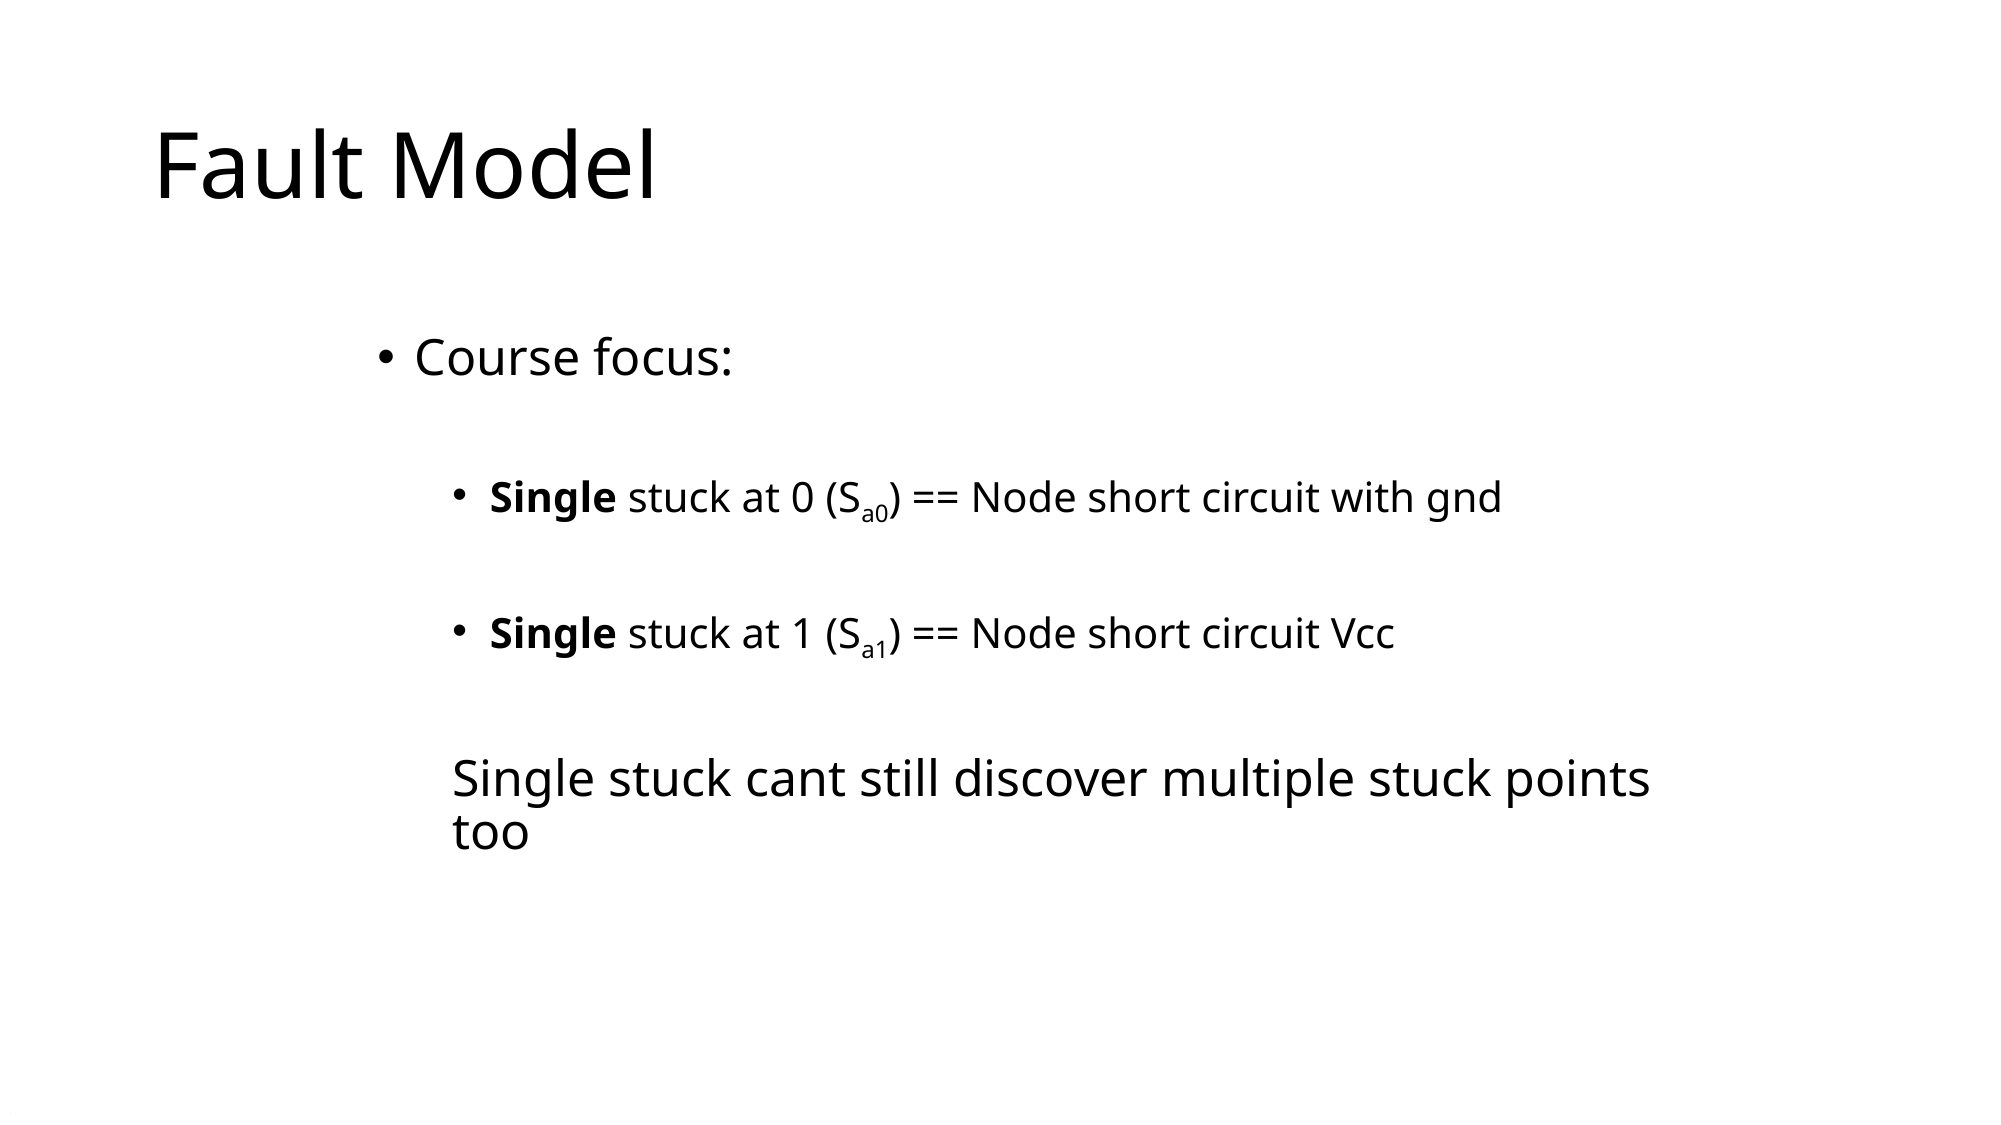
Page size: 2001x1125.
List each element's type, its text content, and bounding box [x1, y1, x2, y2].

list Course focus: Single stuck at 0 (Sa0) == Node short circuit with gnd Single stuck at 1 (Sa1) == Node short circuit Vcc Single stuck cant still discover multiple stuck points too [362, 324, 1695, 925]
title Fault Model [137, 59, 1863, 278]
